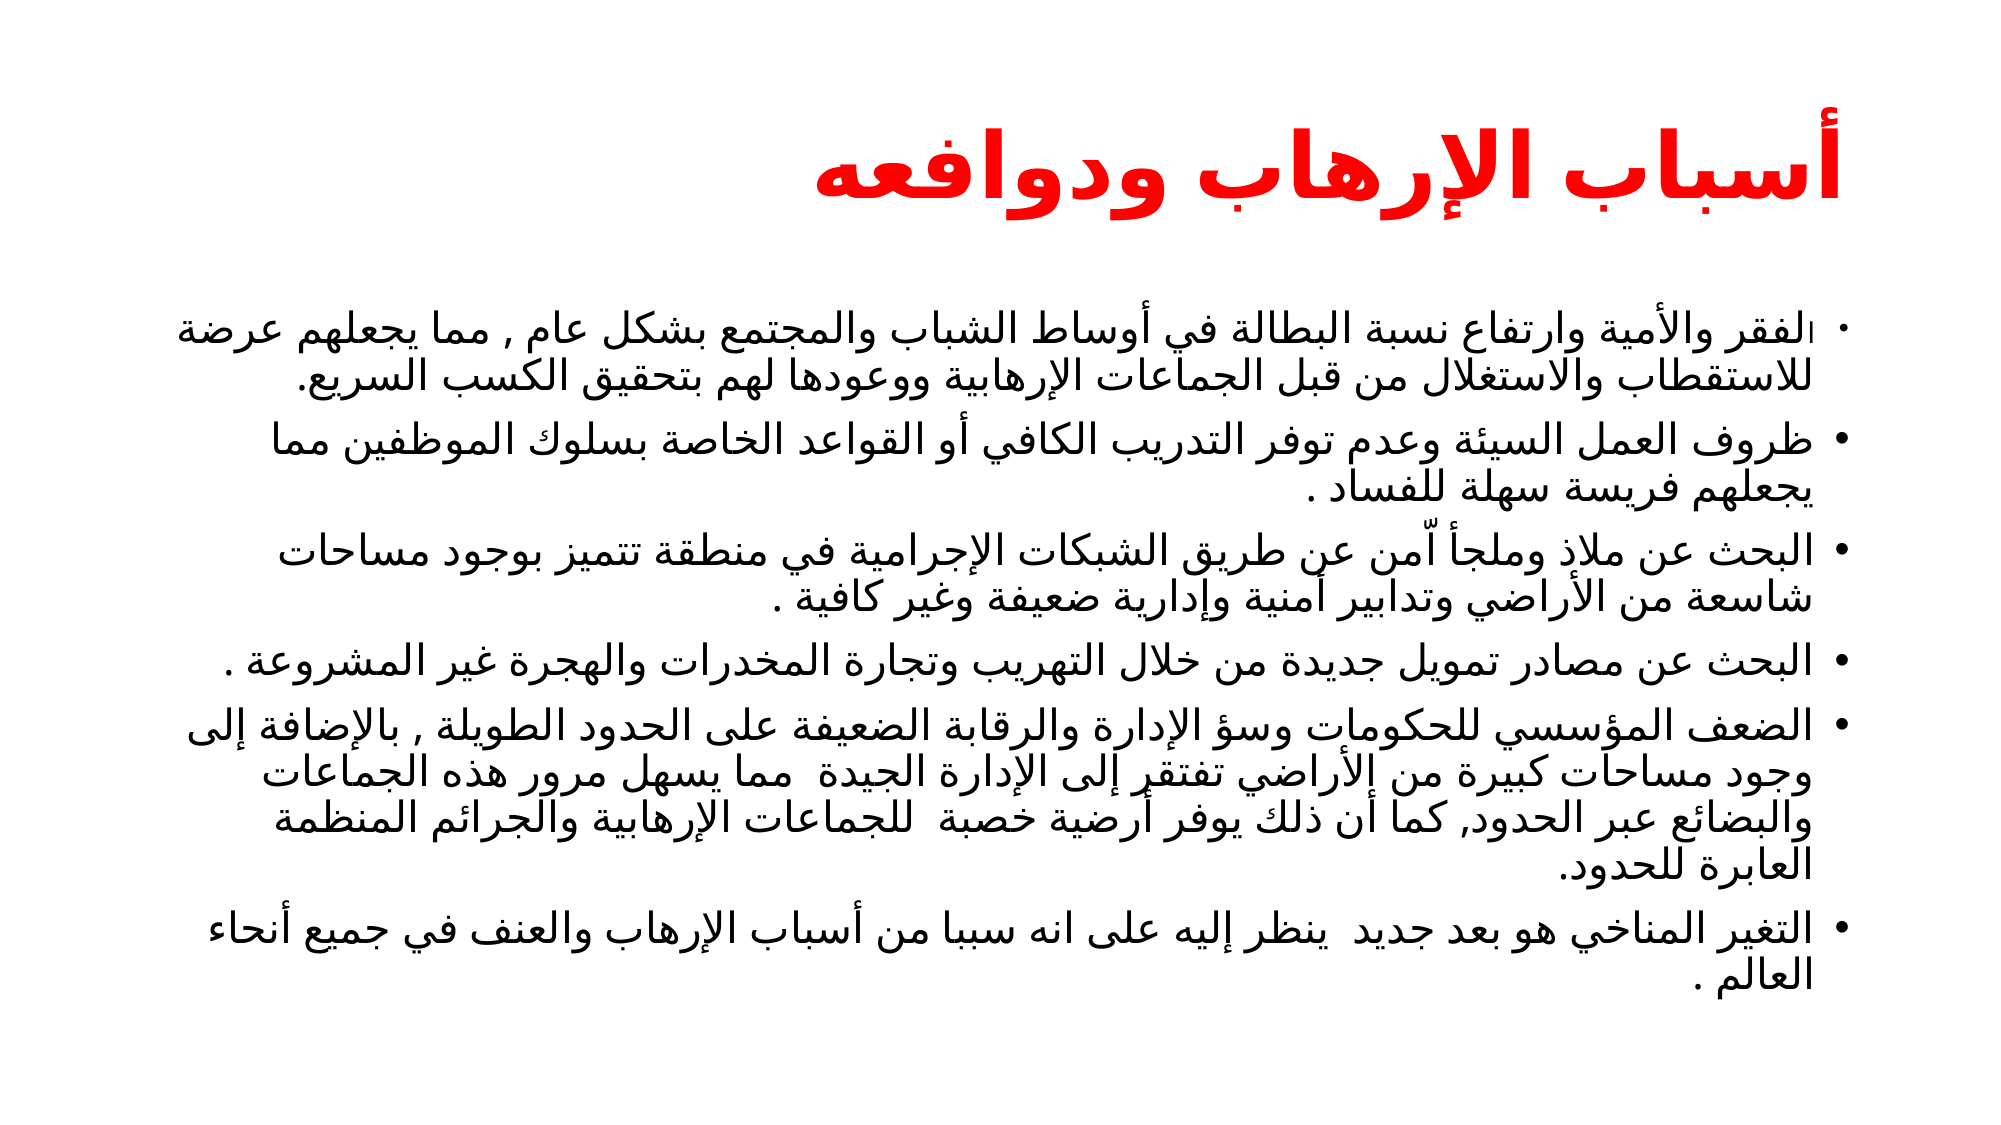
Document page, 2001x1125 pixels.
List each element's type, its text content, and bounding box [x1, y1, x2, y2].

title أسباب الإرهاب ودوافعه [137, 59, 1863, 278]
list الفقر والأمية وارتفاع نسبة البطالة في أوساط الشباب والمجتمع بشكل عام , مما يجعلهم عرضة للاستقطاب والاستغلال من قبل الجماعات الإرهابية ووعودها لهم بتحقيق الكسب السريع. ظروف العمل السيئة وعدم توفر التدريب الكافي أو القواعد الخاصة بسلوك الموظفين مما يجعلهم فريسة سهلة للفساد . البحث عن ملاذ وملجأ اّمن عن طريق الشبكات الإجرامية في منطقة تتميز بوجود مساحات شاسعة من الأراضي وتدابير أمنية وإدارية ضعيفة وغير كافية . البحث عن مصادر تمويل جديدة من خلال التهريب وتجارة المخدرات والهجرة غير المشروعة . الضعف المؤسسي للحكومات وسؤ الإدارة والرقابة الضعيفة على الحدود الطويلة , بالإضافة إلى وجود مساحات كبيرة من الأراضي تفتقر إلى الإدارة الجيدة مما يسهل مرور هذه الجماعات والبضائع عبر الحدود, كما أن ذلك يوفر أرضية خصبة للجماعات الإرهابية والجرائم المنظمة العابرة للحدود. التغير المناخي هو بعد جديد ينظر إليه على انه سببا من أسباب الإرهاب والعنف في جميع أنحاء العالم . [137, 299, 1863, 1014]
